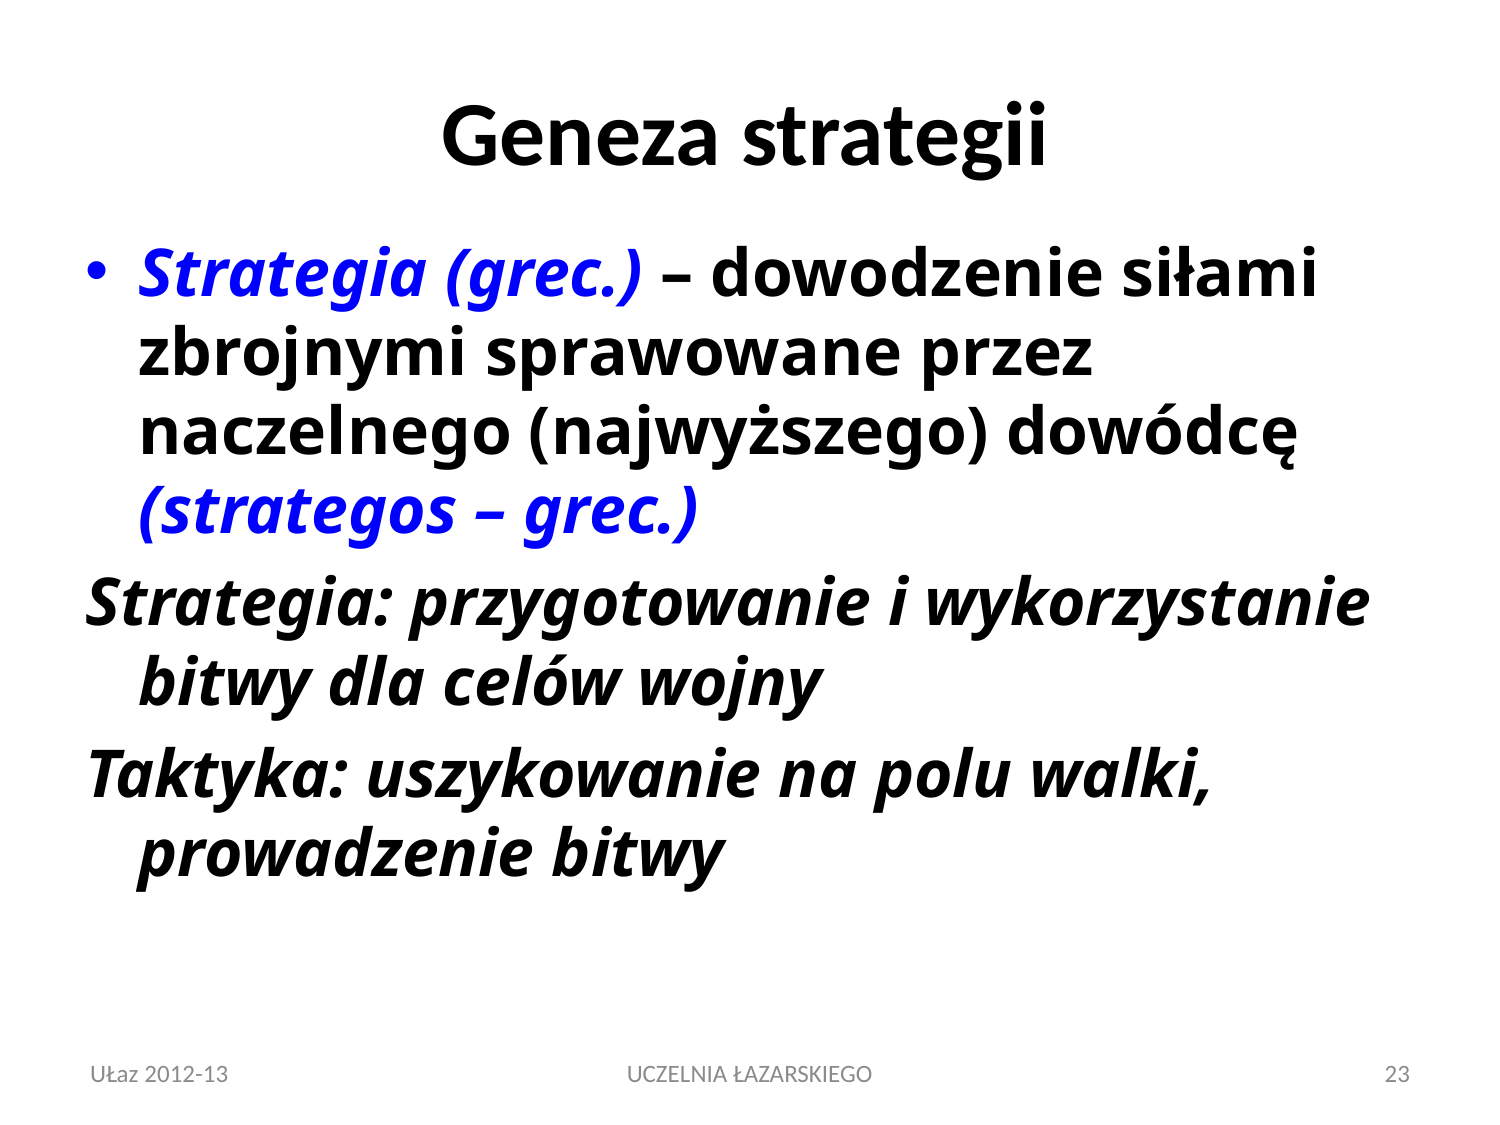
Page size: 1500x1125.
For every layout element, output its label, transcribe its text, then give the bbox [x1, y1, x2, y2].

title Geneza strategii [70, 35, 1421, 222]
slide_number UŁaz 2012-13 [75, 1042, 425, 1103]
list Strategia (grec.) – dowodzenie siłami zbrojnymi sprawowane przez naczelnego (najwyższego) dowódcę (strategos – grec.) Strategia: przygotowanie i wykorzystanie bitwy dla celów wojny Taktyka: uszykowanie na polu walki, prowadzenie bitwy [70, 222, 1469, 898]
footer UCZELNIA ŁAZARSKIEGO [512, 1042, 988, 1103]
slide_number 23 [1074, 1042, 1425, 1103]
